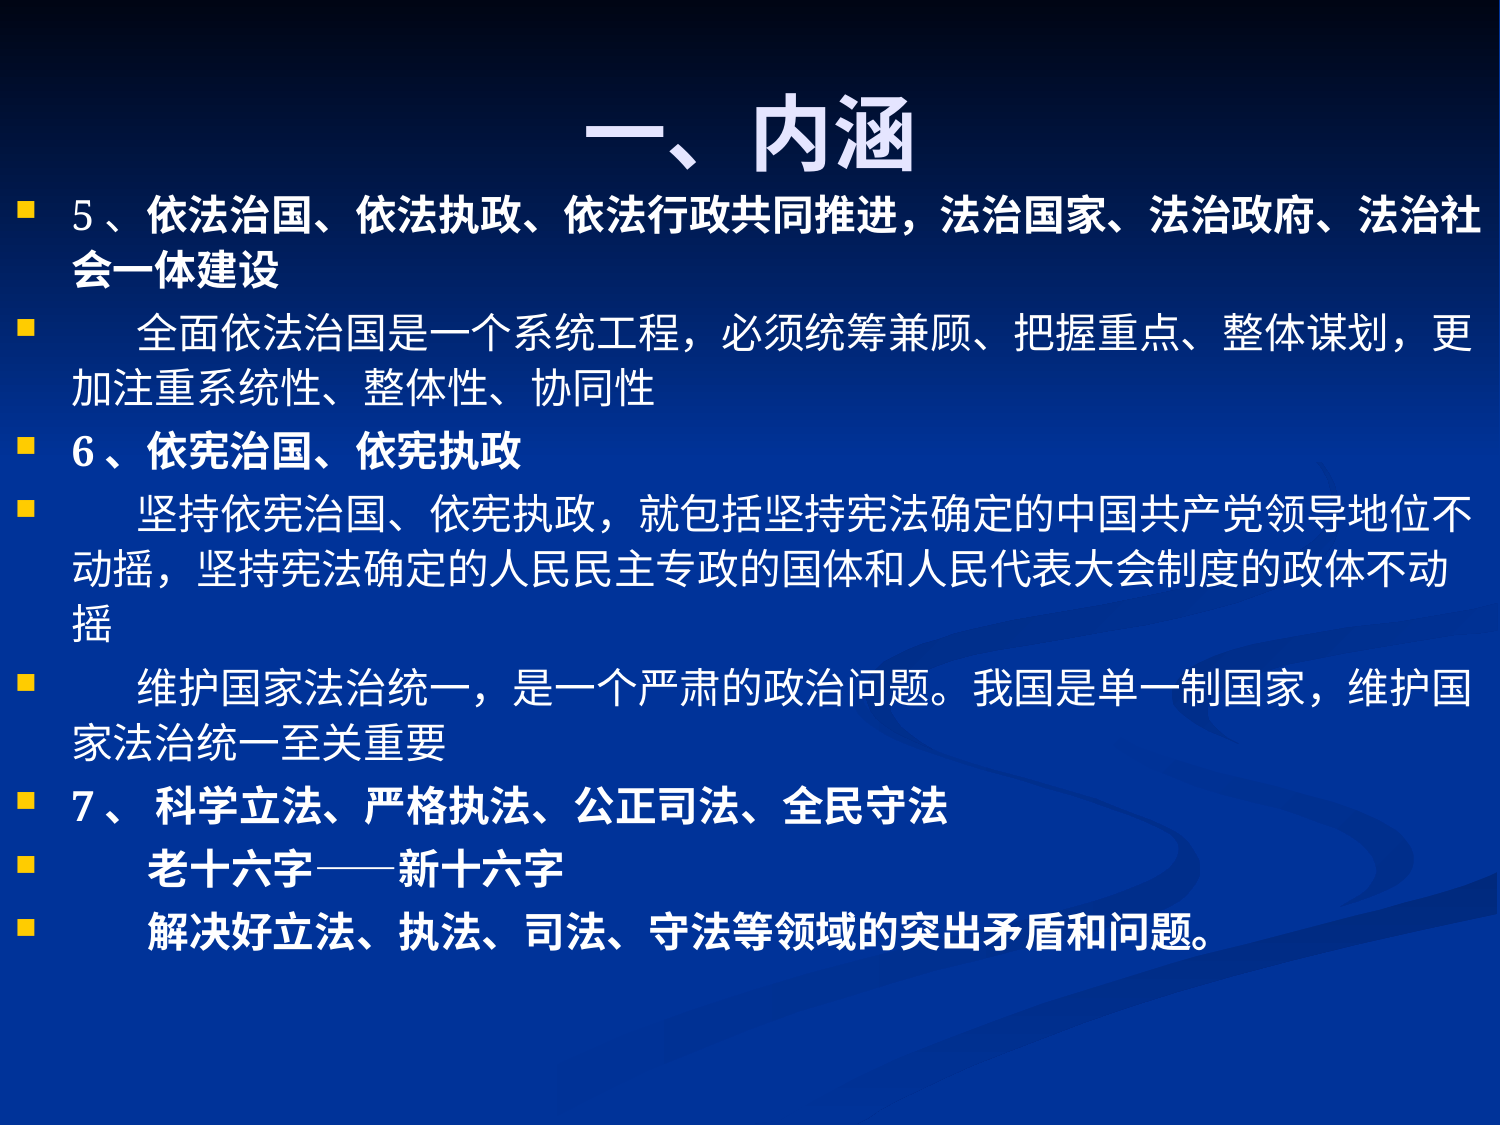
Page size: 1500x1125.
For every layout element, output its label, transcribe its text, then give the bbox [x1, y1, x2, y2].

list 5、依法治国、依法执政、依法行政共同推进，法治国家、法治政府、法治社会一体建设 全面依法治国是一个系统工程，必须统筹兼顾、把握重点、整体谋划，更加注重系统性、整体性、协同性 6、依宪治国、依宪执政 坚持依宪治国、依宪执政，就包括坚持宪法确定的中国共产党领导地位不动摇，坚持宪法确定的人民民主专政的国体和人民代表大会制度的政体不动摇 维护国家法治统一，是一个严肃的政治问题。我国是单一制国家，维护国家法治统一至关重要 7、 科学立法、严格执法、公正司法、全民守法 老十六字——新十六字 解决好立法、执法、司法、守法等领域的突出矛盾和问题。 [0, 175, 1500, 1102]
title 一、内涵 [0, 37, 1500, 175]
